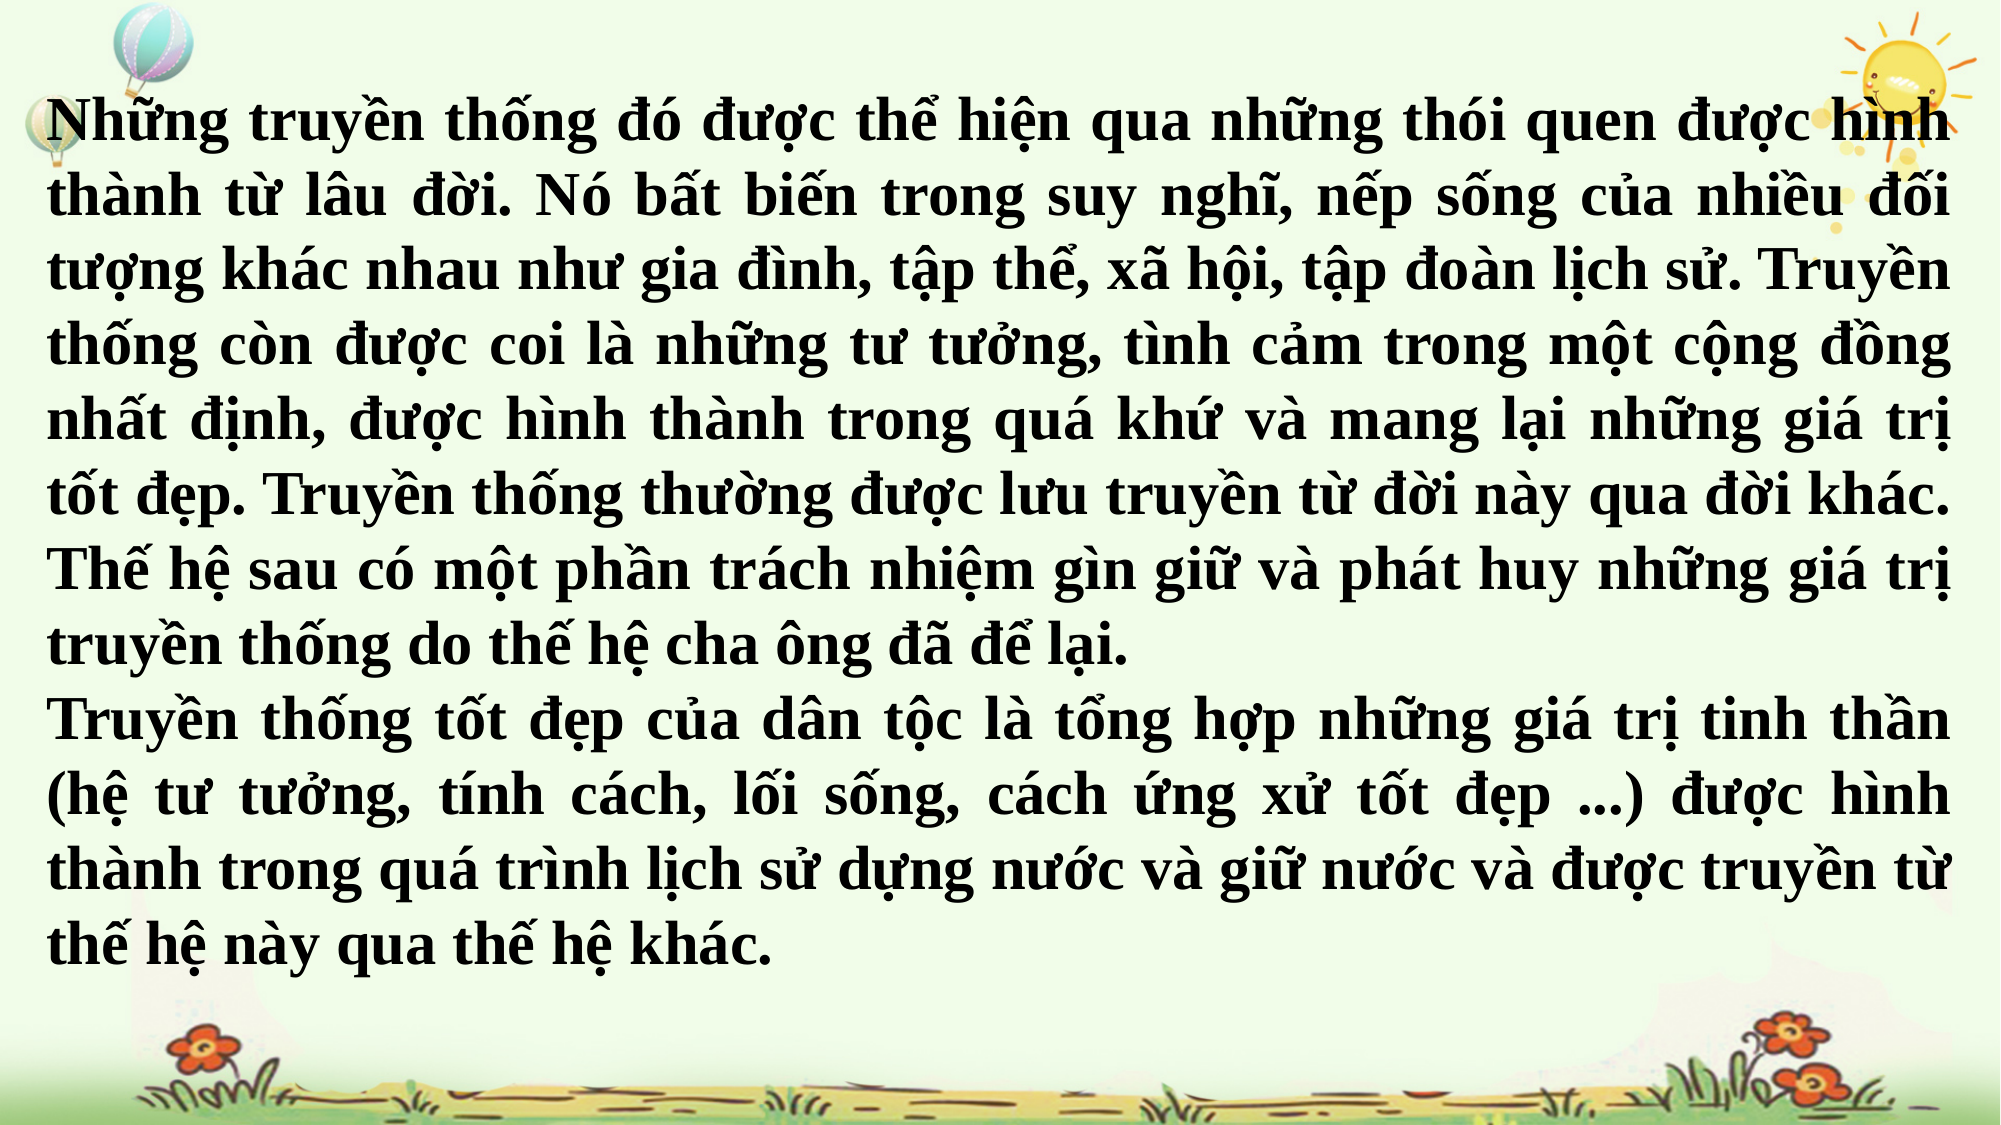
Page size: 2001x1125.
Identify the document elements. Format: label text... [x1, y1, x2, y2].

picture [0, 0, 2001, 1125]
text_box Những truyền thống đó được thể hiện qua những thói quen được hình thành từ lâu đời. Nó bất biến trong suy nghĩ, nếp sống của nhiều đối tượng khác nhau như gia đình, tập thể, xã hội, tập đoàn lịch sử. Truyền thống còn được coi là những tư tưởng, tình cảm trong một cộng đồng nhất định, được hình thành trong quá khứ và mang lại những giá trị tốt đẹp. Truyền thống thường được lưu truyền từ đời này qua đời khác. Thế hệ sau có một phần trách nhiệm gìn giữ và phát huy những giá trị truyền thống do thế hệ cha ông đã để lại. Truyền thống tốt đẹp của dân tộc là tổng hợp những giá trị tinh thần (hệ tư tưởng, tính cách, lối sống, cách ứng xử tốt đẹp ...) được hình thành trong quá trình lịch sử dựng nước và giữ nước và được truyền từ thế hệ này qua thế hệ khác. [31, 70, 1969, 985]
